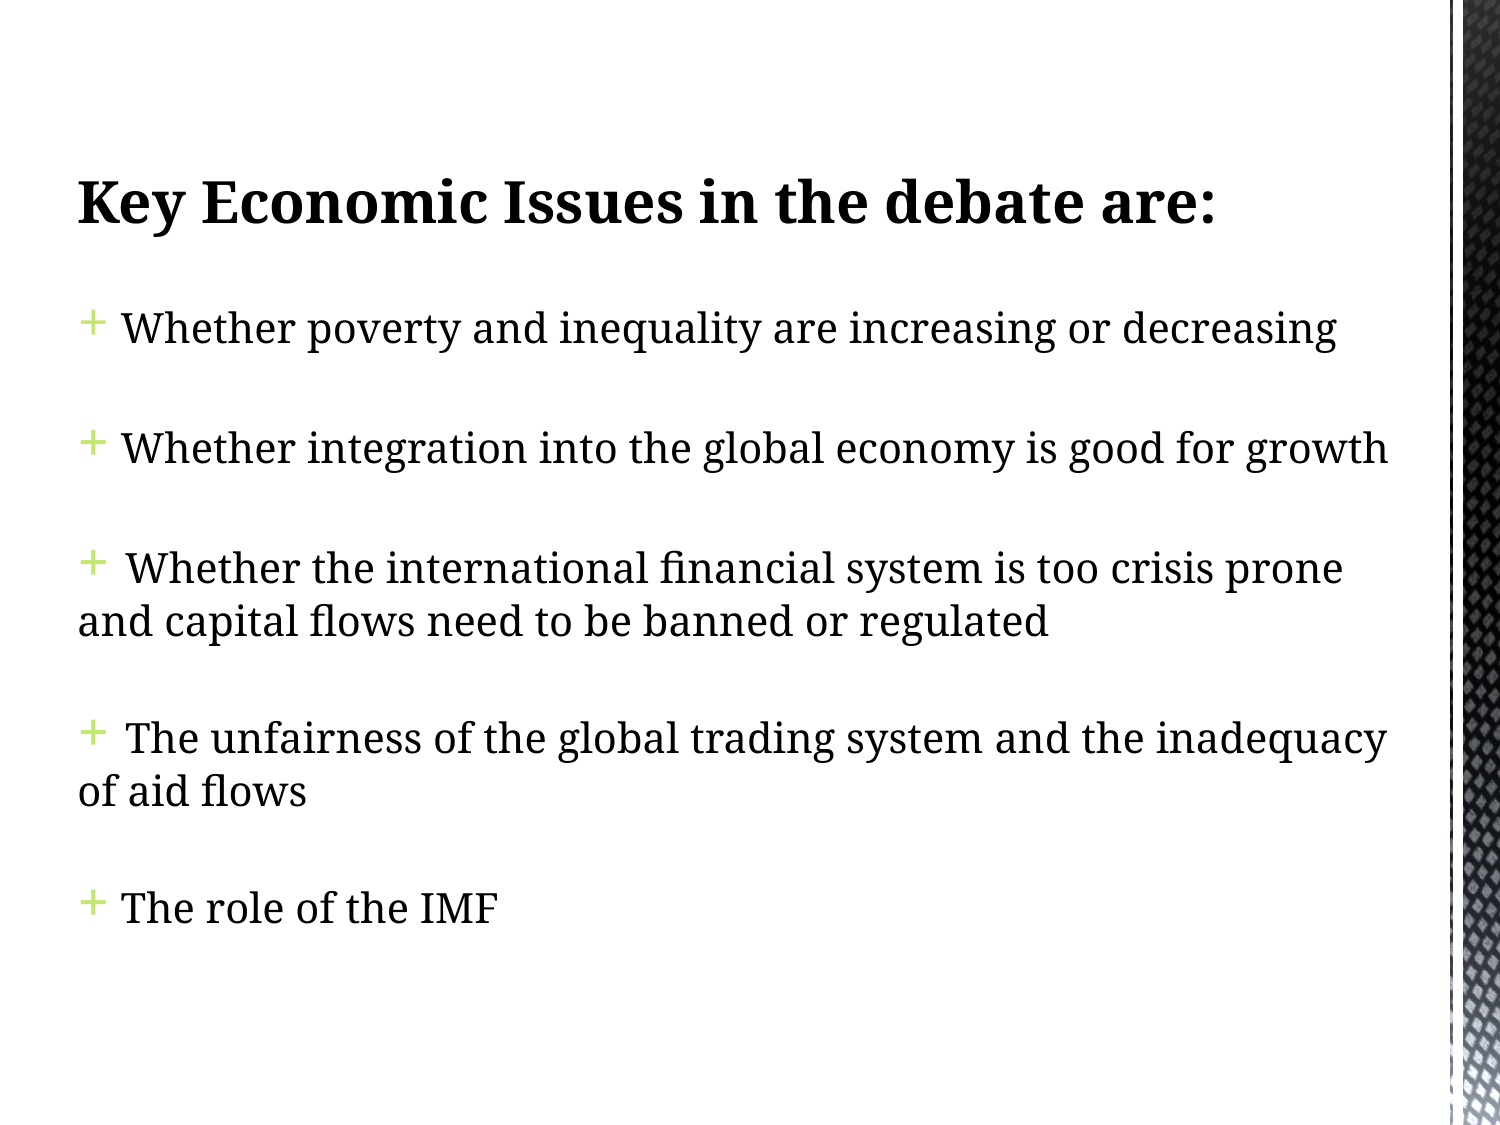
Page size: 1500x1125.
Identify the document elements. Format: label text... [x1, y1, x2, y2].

title Key Economic Issues in the debate are: + Whether poverty and inequality are increasing or decreasing + Whether integration into the global economy is good for growth + Whether the international financial system is too crisis prone and capital flows need to be banned or regulated + The unfairness of the global trading system and the inadequacy of aid flows + The role of the IMF [62, 37, 1425, 1063]
picture [1447, 0, 1500, 1125]
